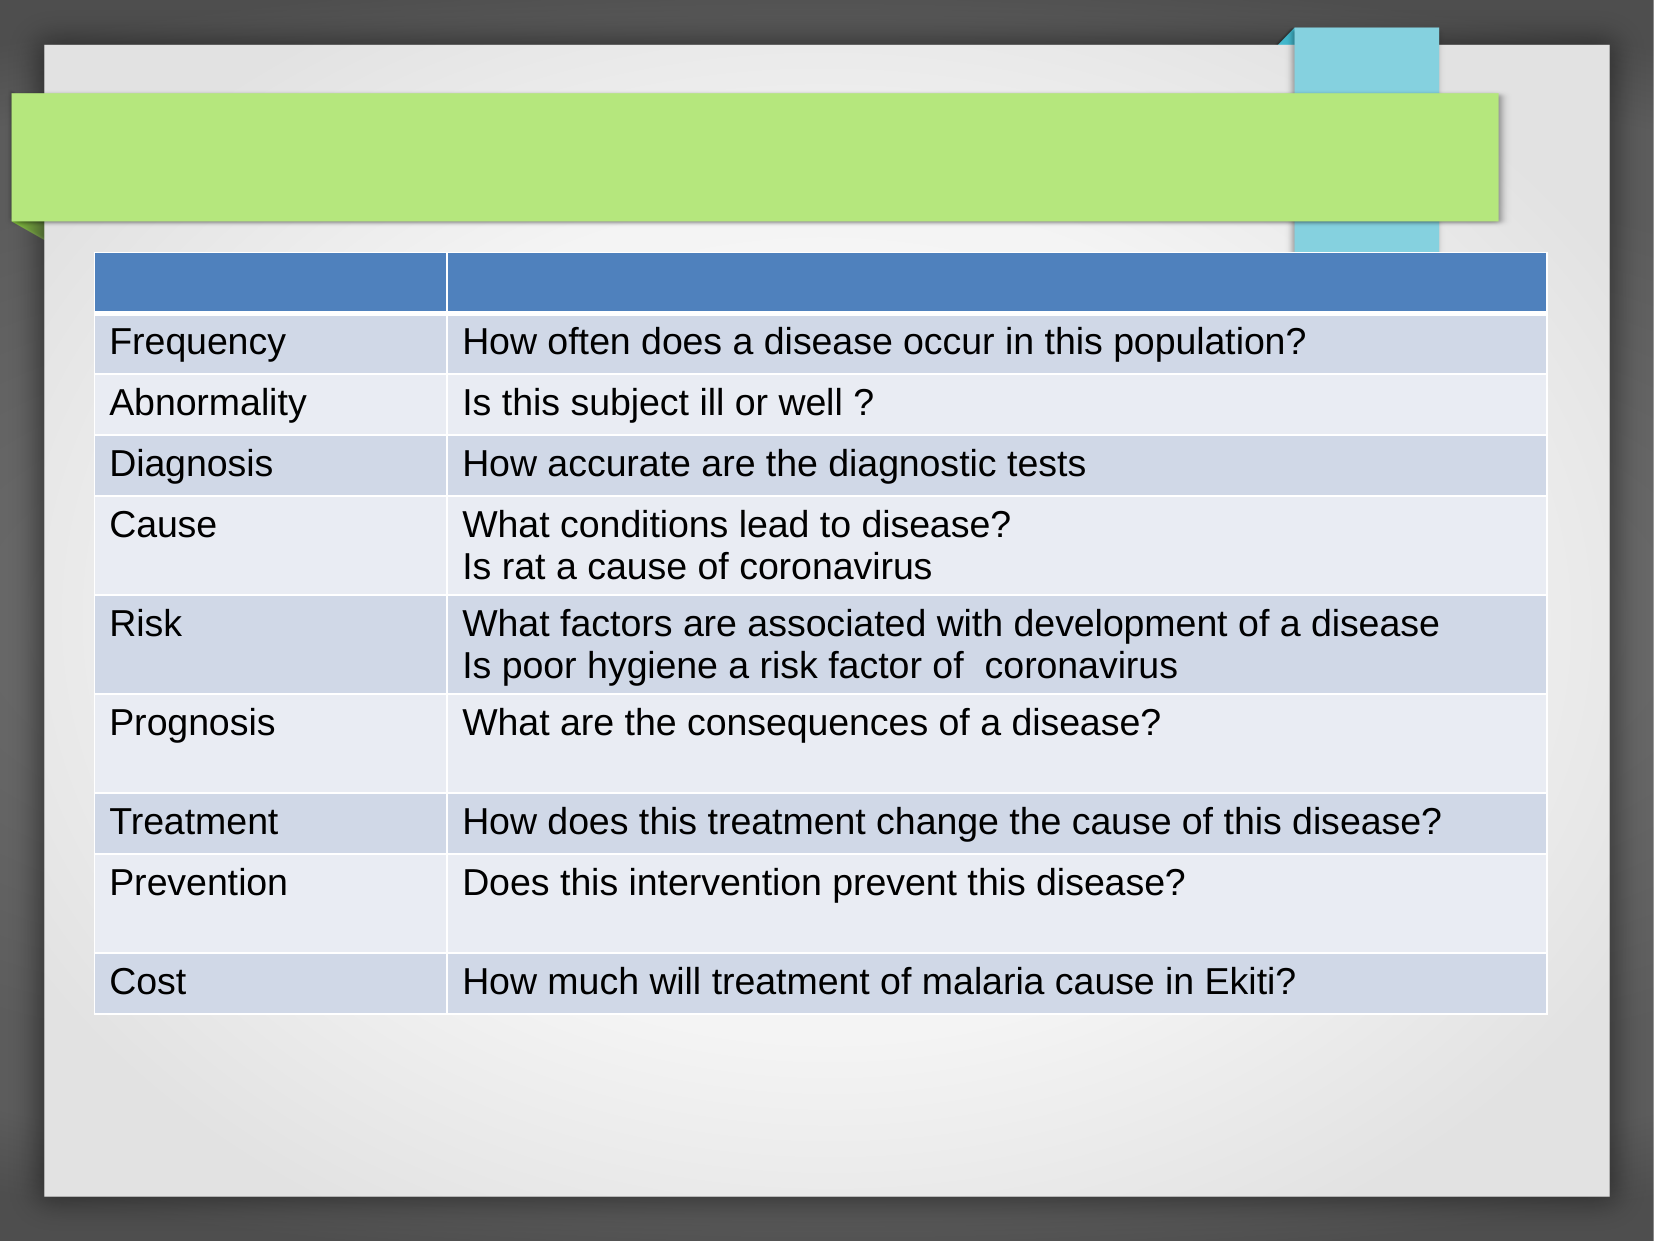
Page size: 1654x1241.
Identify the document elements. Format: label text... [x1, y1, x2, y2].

table_cell Frequency [95, 316, 446, 373]
table_cell Risk [95, 596, 446, 693]
picture [0, 0, 1654, 1241]
table_cell Does this intervention prevent this disease? [448, 855, 1546, 952]
table_cell How does this treatment change the cause of this disease? [448, 794, 1546, 853]
table_cell What factors are associated with development of a disease Is poor hygiene a risk factor of coronavirus [448, 596, 1546, 693]
table_cell Abnormality [95, 375, 446, 434]
table_cell How much will treatment of malaria cause in Ekiti? [448, 954, 1546, 1013]
table_cell Prognosis [95, 695, 446, 792]
table_cell How often does a disease occur in this population? [448, 316, 1546, 373]
table_cell How accurate are the diagnostic tests [448, 436, 1546, 495]
table_cell Treatment [95, 794, 446, 853]
table_cell Cause [95, 497, 446, 594]
table_cell Prevention [95, 855, 446, 952]
table_cell What conditions lead to disease? Is rat a cause of coronavirus [448, 497, 1546, 594]
table_cell Cost [95, 954, 446, 1013]
table_header [448, 253, 1546, 311]
table_cell What are the consequences of a disease? [448, 695, 1546, 792]
table_cell Diagnosis [95, 436, 446, 495]
table_cell Is this subject ill or well ? [448, 375, 1546, 434]
table_header [95, 253, 446, 311]
